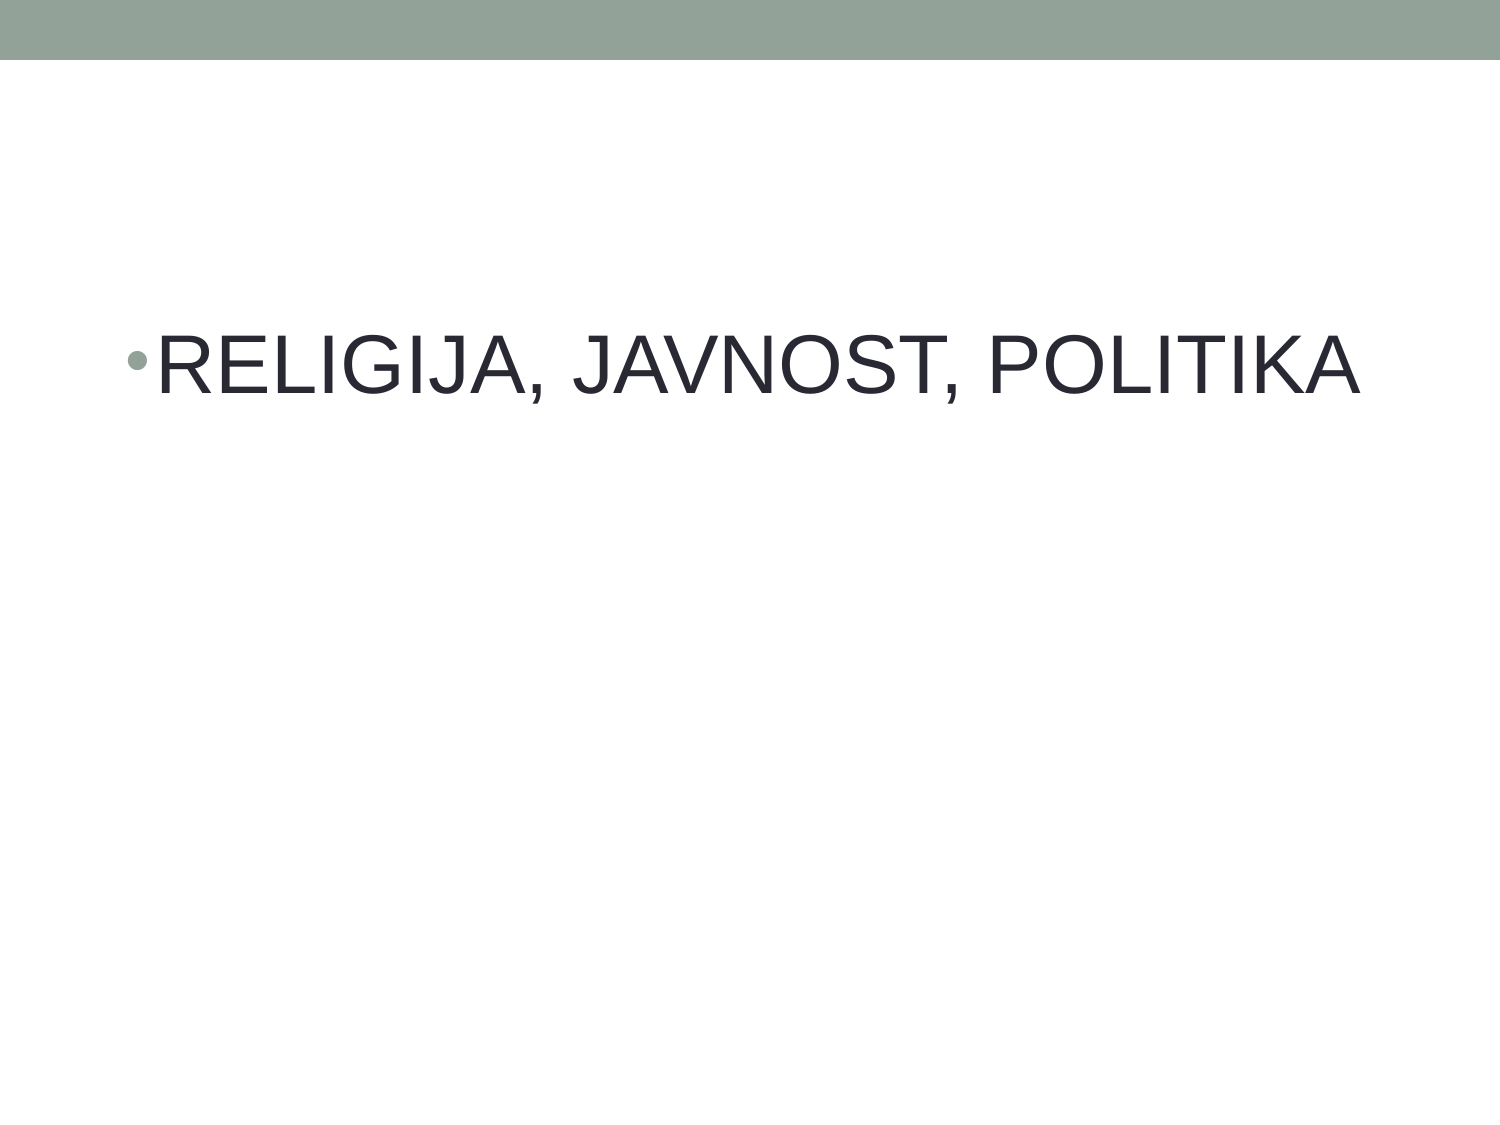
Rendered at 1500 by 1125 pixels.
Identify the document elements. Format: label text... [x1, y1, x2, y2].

list RELIGIJA, JAVNOST, POLITIKA [53, 302, 1436, 1079]
